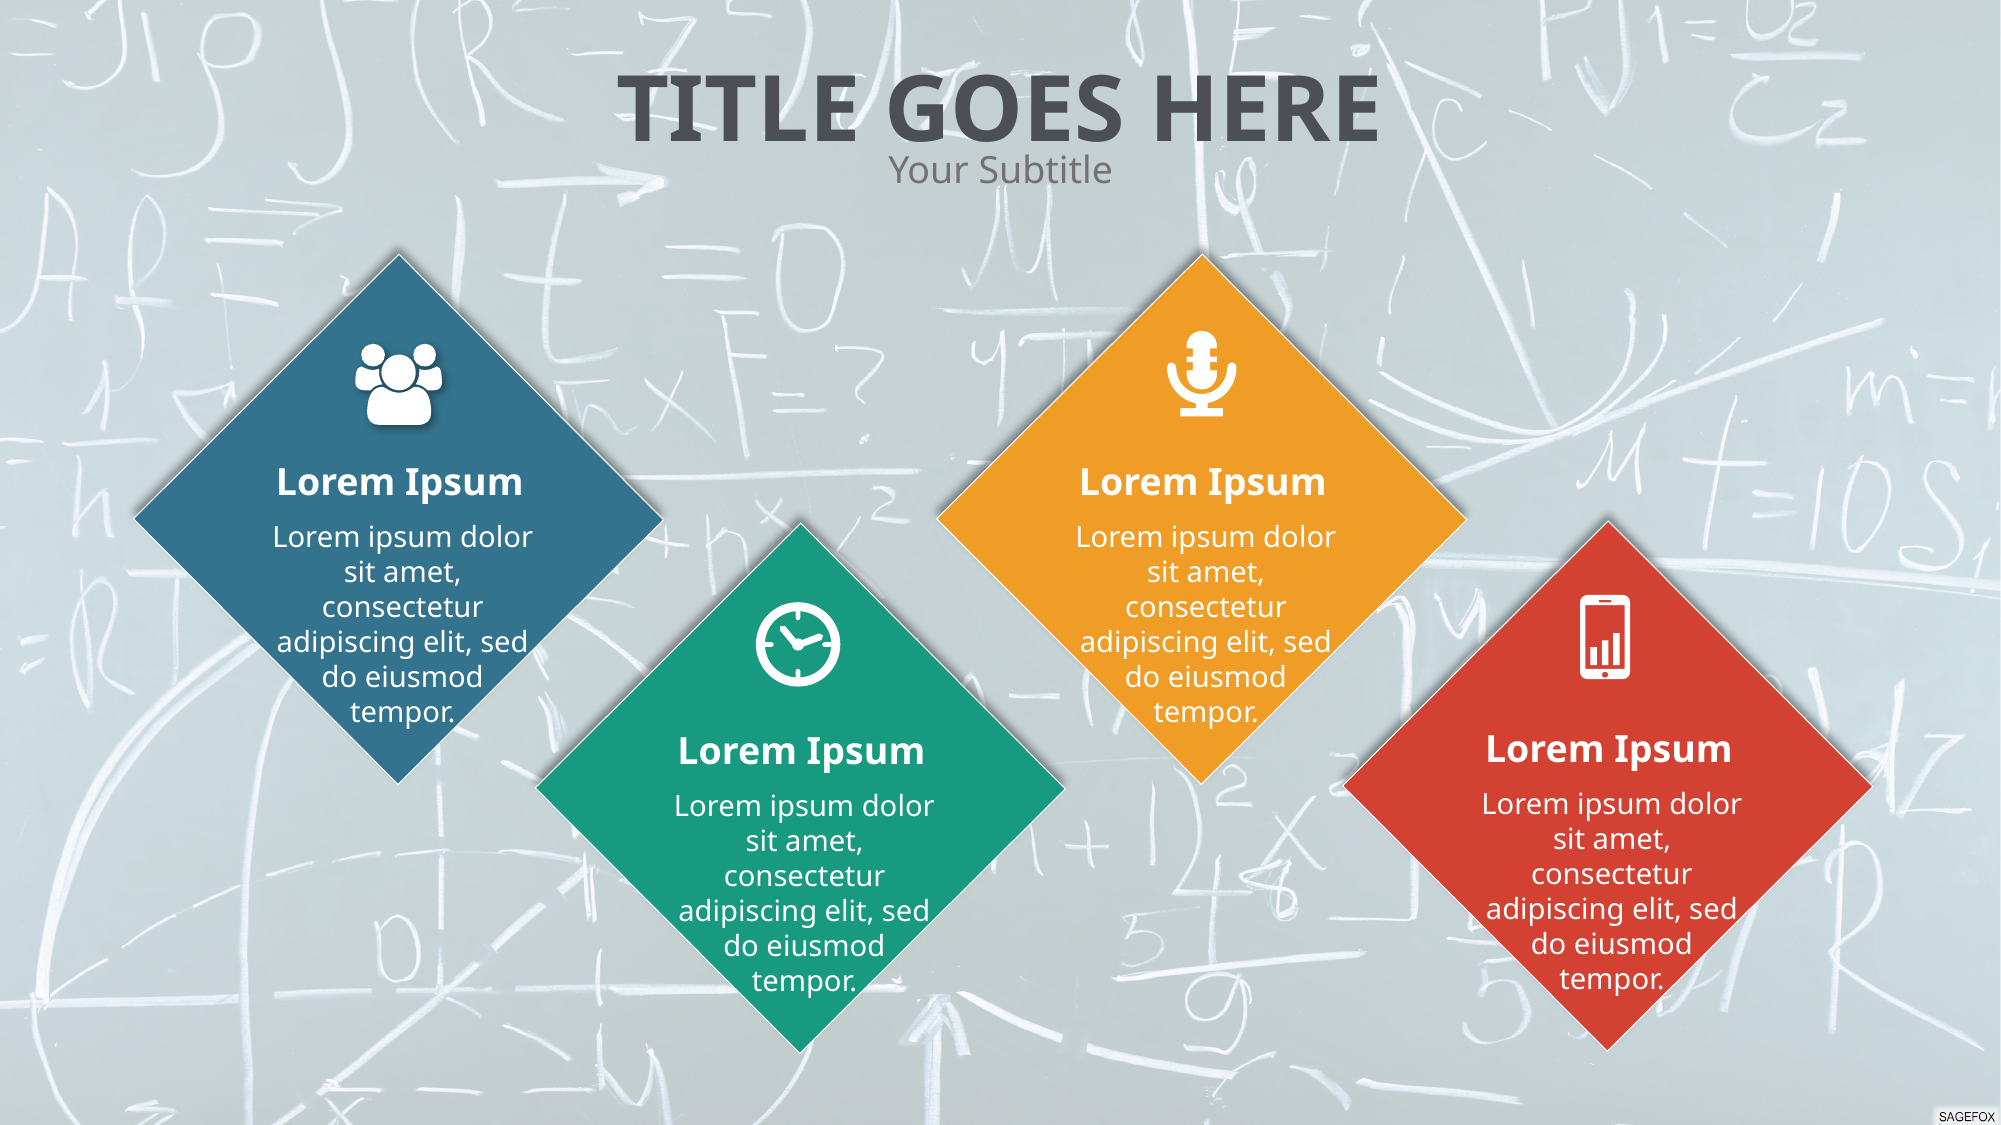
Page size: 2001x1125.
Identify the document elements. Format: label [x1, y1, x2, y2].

text_box [755, 602, 841, 687]
text_box [1458, 717, 1759, 935]
text_box [1052, 450, 1353, 668]
text_box [935, 252, 1469, 637]
text_box [651, 719, 952, 937]
text_box [682, 937, 919, 1055]
text_box [1580, 594, 1631, 679]
text_box [249, 450, 550, 668]
text_box [533, 521, 1067, 906]
text_box [1167, 330, 1237, 417]
text_box [548, 42, 1452, 199]
text_box [131, 252, 666, 637]
text_box [355, 343, 442, 425]
picture [1936, 1111, 1997, 1125]
text_box [280, 668, 517, 786]
text_box [1341, 519, 1875, 903]
text_box [1489, 935, 1726, 1053]
text_box [1083, 668, 1320, 786]
